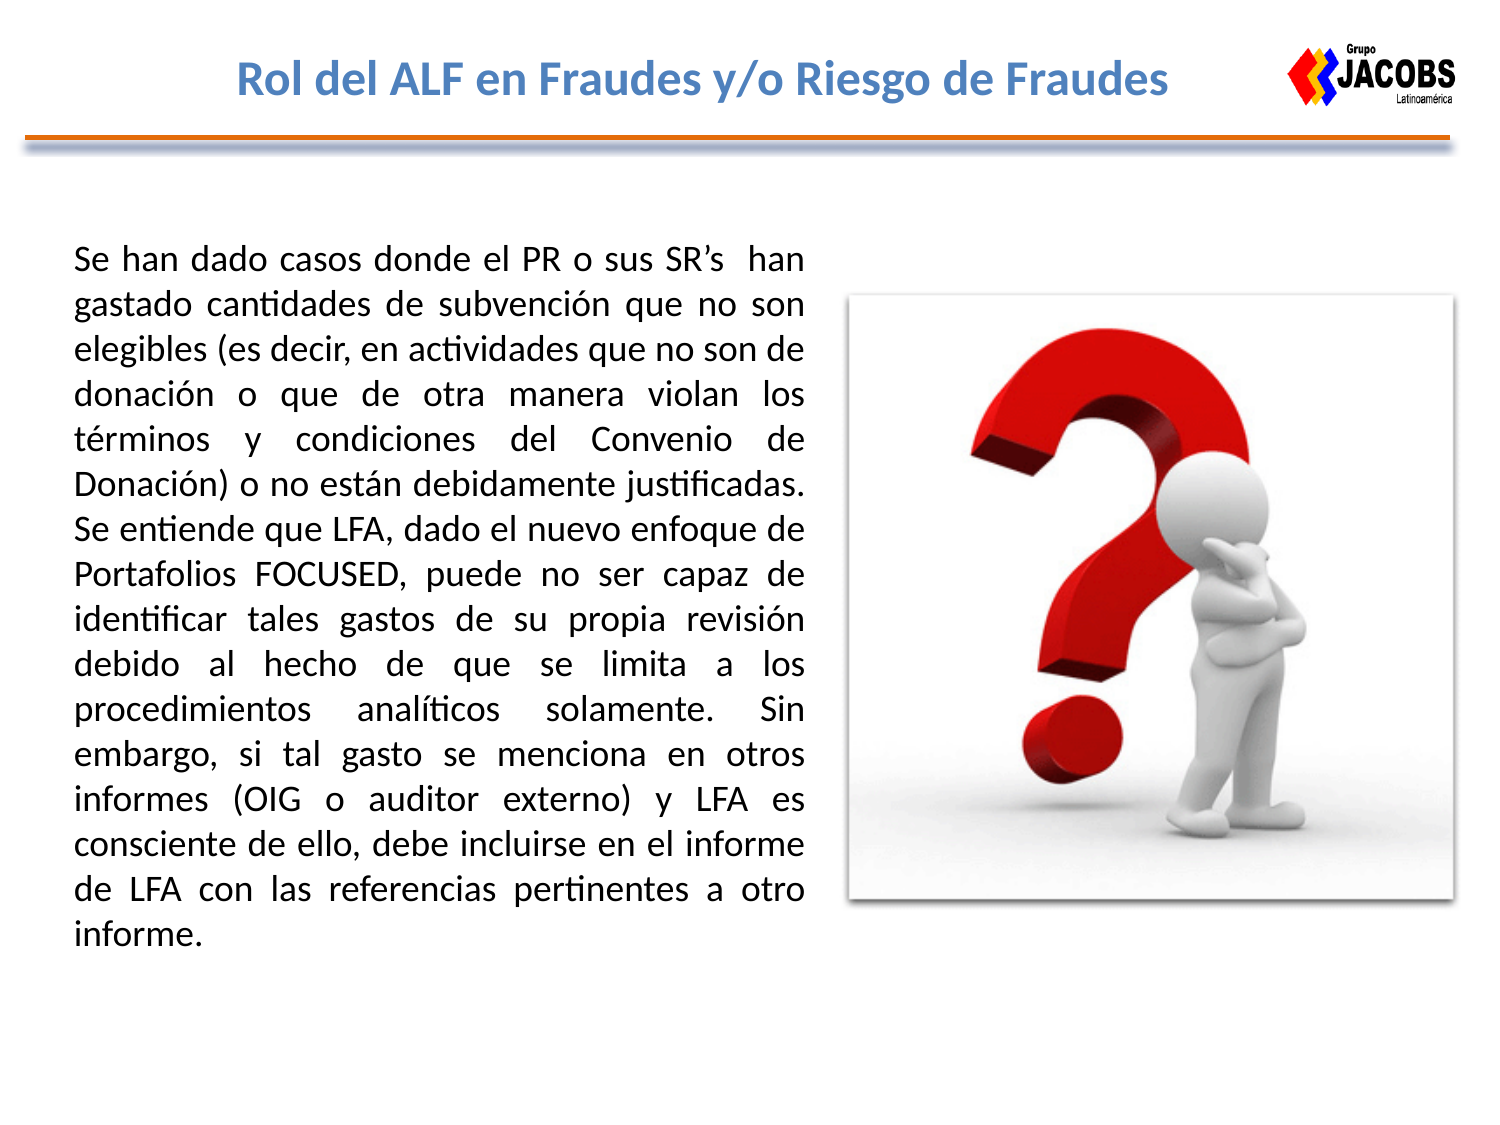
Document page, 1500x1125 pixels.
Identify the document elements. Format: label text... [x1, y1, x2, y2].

picture [1287, 37, 1476, 121]
text_box Se han dado casos donde el PR o sus SR’s han gastado cantidades de subvención que no son elegibles (es decir, en actividades que no son de donación o que de otra manera violan los términos y condiciones del Convenio de Donación) o no están debidamente justificadas. Se entiende que LFA, dado el nuevo enfoque de Portafolios FOCUSED, puede no ser capaz de identificar tales gastos de su propia revisión debido al hecho de que se limita a los procedimientos analíticos solamente. Sin embargo, si tal gasto se menciona en otros informes (OIG o auditor externo) y LFA es consciente de ello, debe incluirse en el informe de LFA con las referencias pertinentes a otro informe. [73, 234, 807, 955]
picture [832, 278, 1471, 918]
text_box Rol del ALF en Fraudes y/o Riesgo de Fraudes [171, 37, 1236, 113]
